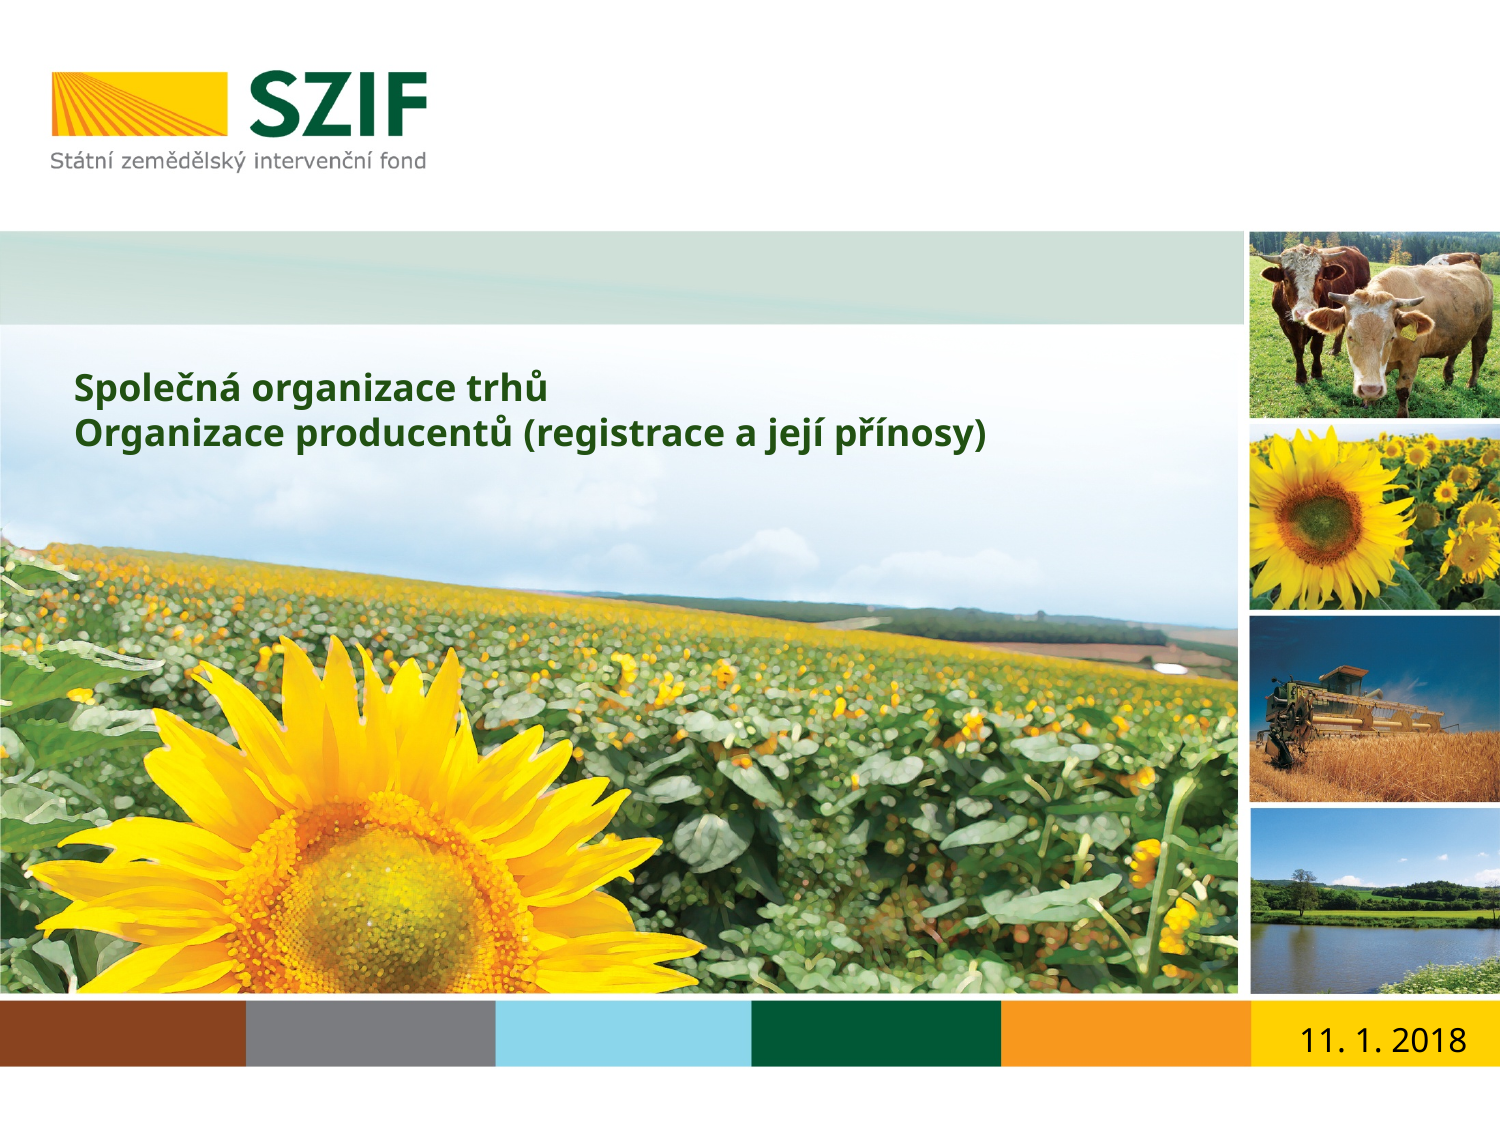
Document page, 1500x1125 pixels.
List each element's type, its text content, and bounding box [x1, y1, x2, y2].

title Společná organizace trhů Organizace producentů (registrace a její přínosy) [52, 349, 1151, 469]
picture [0, 0, 1500, 1125]
text_box 11. 1. 2018 [1162, 1011, 1483, 1066]
